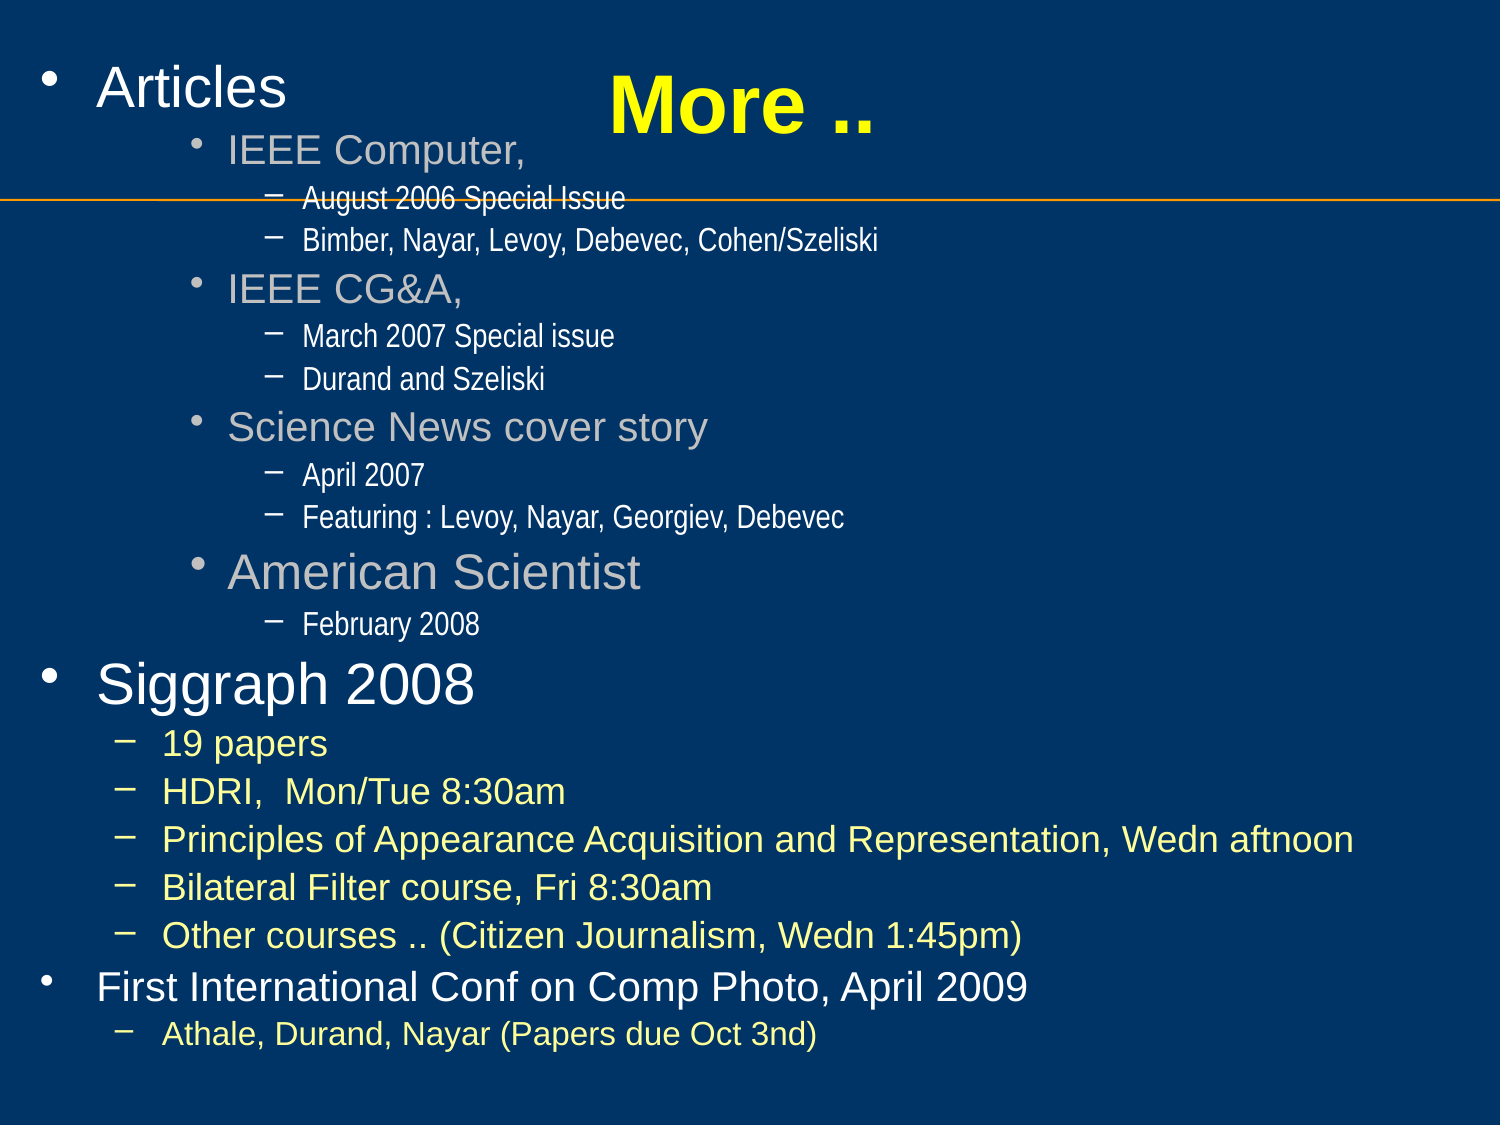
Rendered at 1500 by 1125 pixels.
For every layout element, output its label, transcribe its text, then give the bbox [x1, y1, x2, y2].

title More .. [12, 12, 1488, 188]
list Articles IEEE Computer, August 2006 Special Issue Bimber, Nayar, Levoy, Debevec, Cohen/Szeliski IEEE CG&A, March 2007 Special issue Durand and Szeliski Science News cover story April 2007 Featuring : Levoy, Nayar, Georgiev, Debevec American Scientist February 2008 Siggraph 2008 19 papers HDRI, Mon/Tue 8:30am Principles of Appearance Acquisition and Representation, Wedn aftnoon Bilateral Filter course, Fri 8:30am Other courses .. (Citizen Journalism, Wedn 1:45pm) First International Conf on Comp Photo, April 2009 Athale, Durand, Nayar (Papers due Oct 3nd) [24, 49, 1476, 951]
